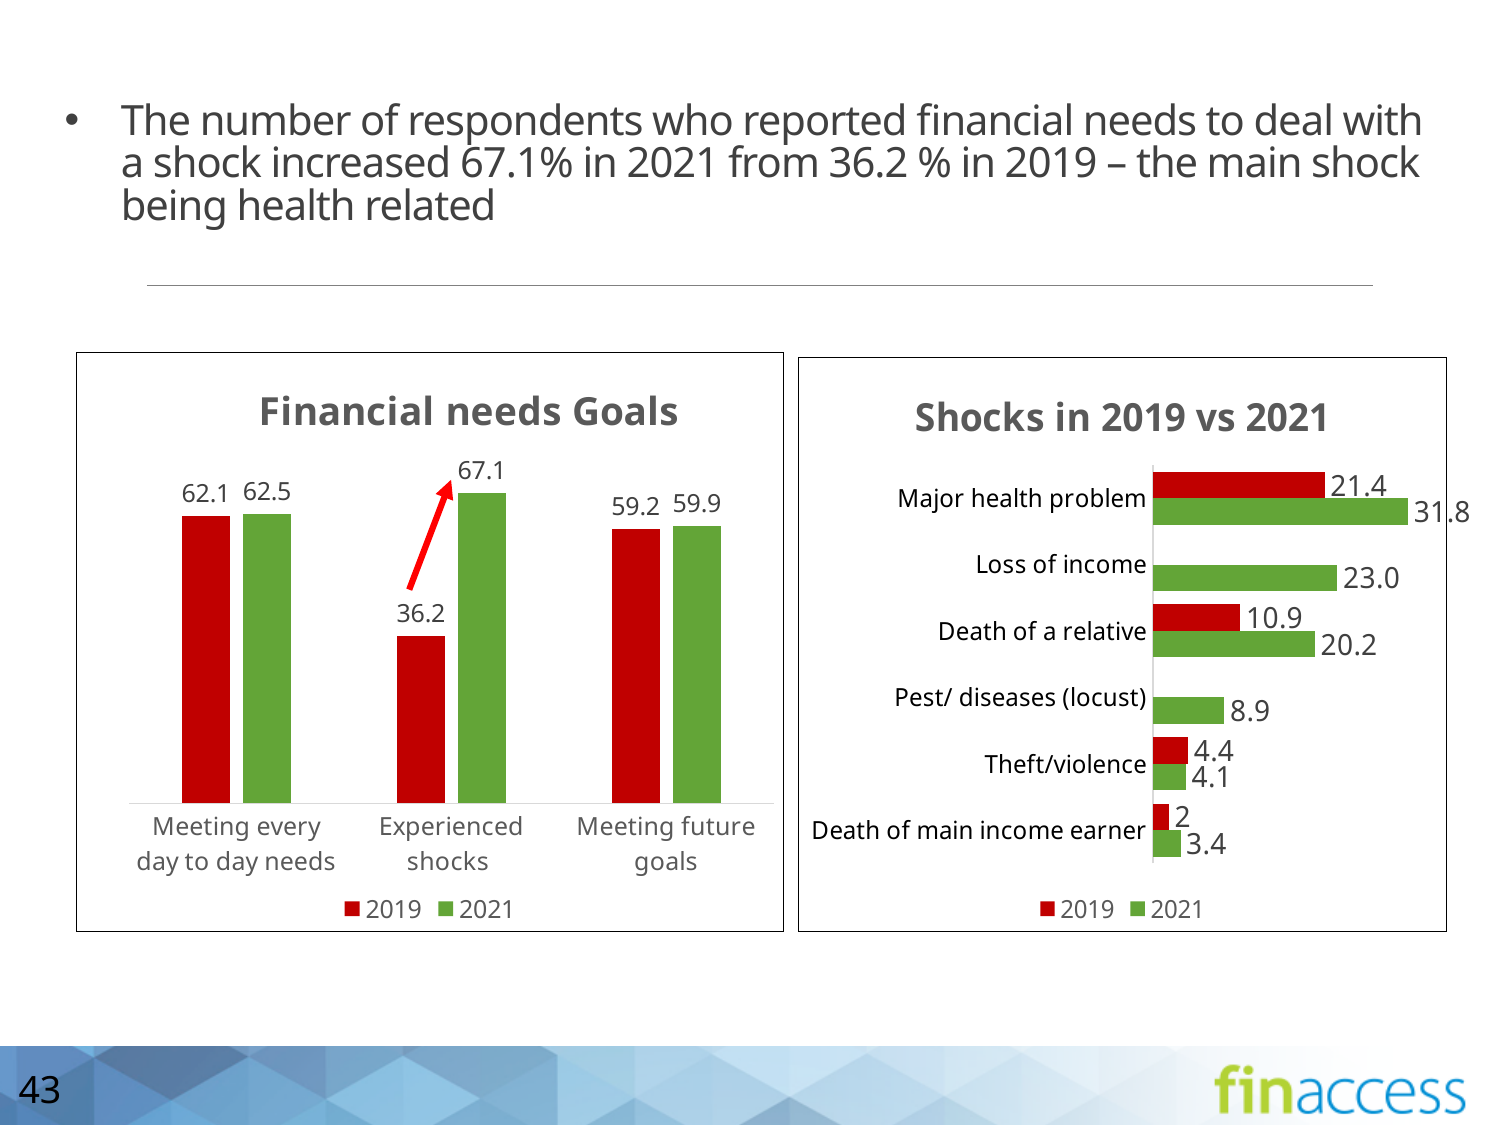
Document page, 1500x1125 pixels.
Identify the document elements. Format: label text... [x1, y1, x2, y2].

picture [0, 1046, 1500, 1125]
slide_number 43 [3, 1058, 89, 1125]
chart [76, 351, 785, 933]
text_box Financial needs [55, 308, 146, 792]
title The number of respondents who reported financial needs to deal with a shock increased 67.1% in 2021 from 36.2 % in 2019 – the main shock being health related [53, 95, 1454, 268]
chart [797, 357, 1472, 933]
